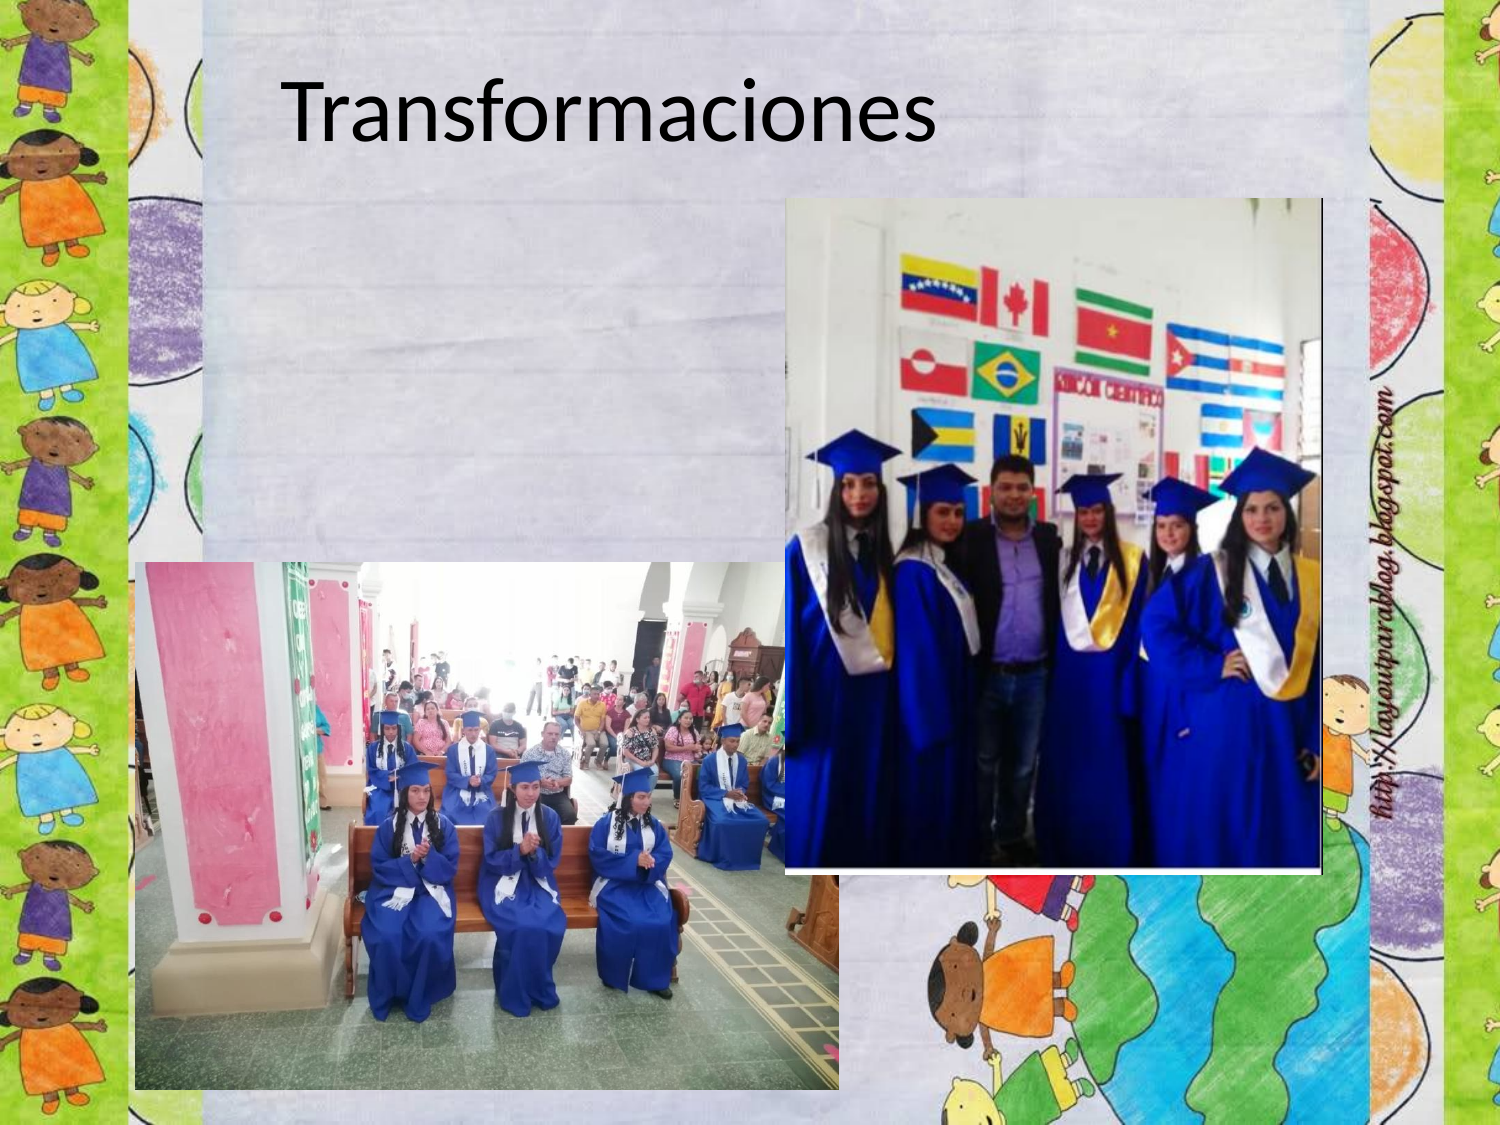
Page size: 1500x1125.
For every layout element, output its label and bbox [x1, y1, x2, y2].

picture [135, 198, 1324, 1090]
list [0, 0, 1500, 1125]
